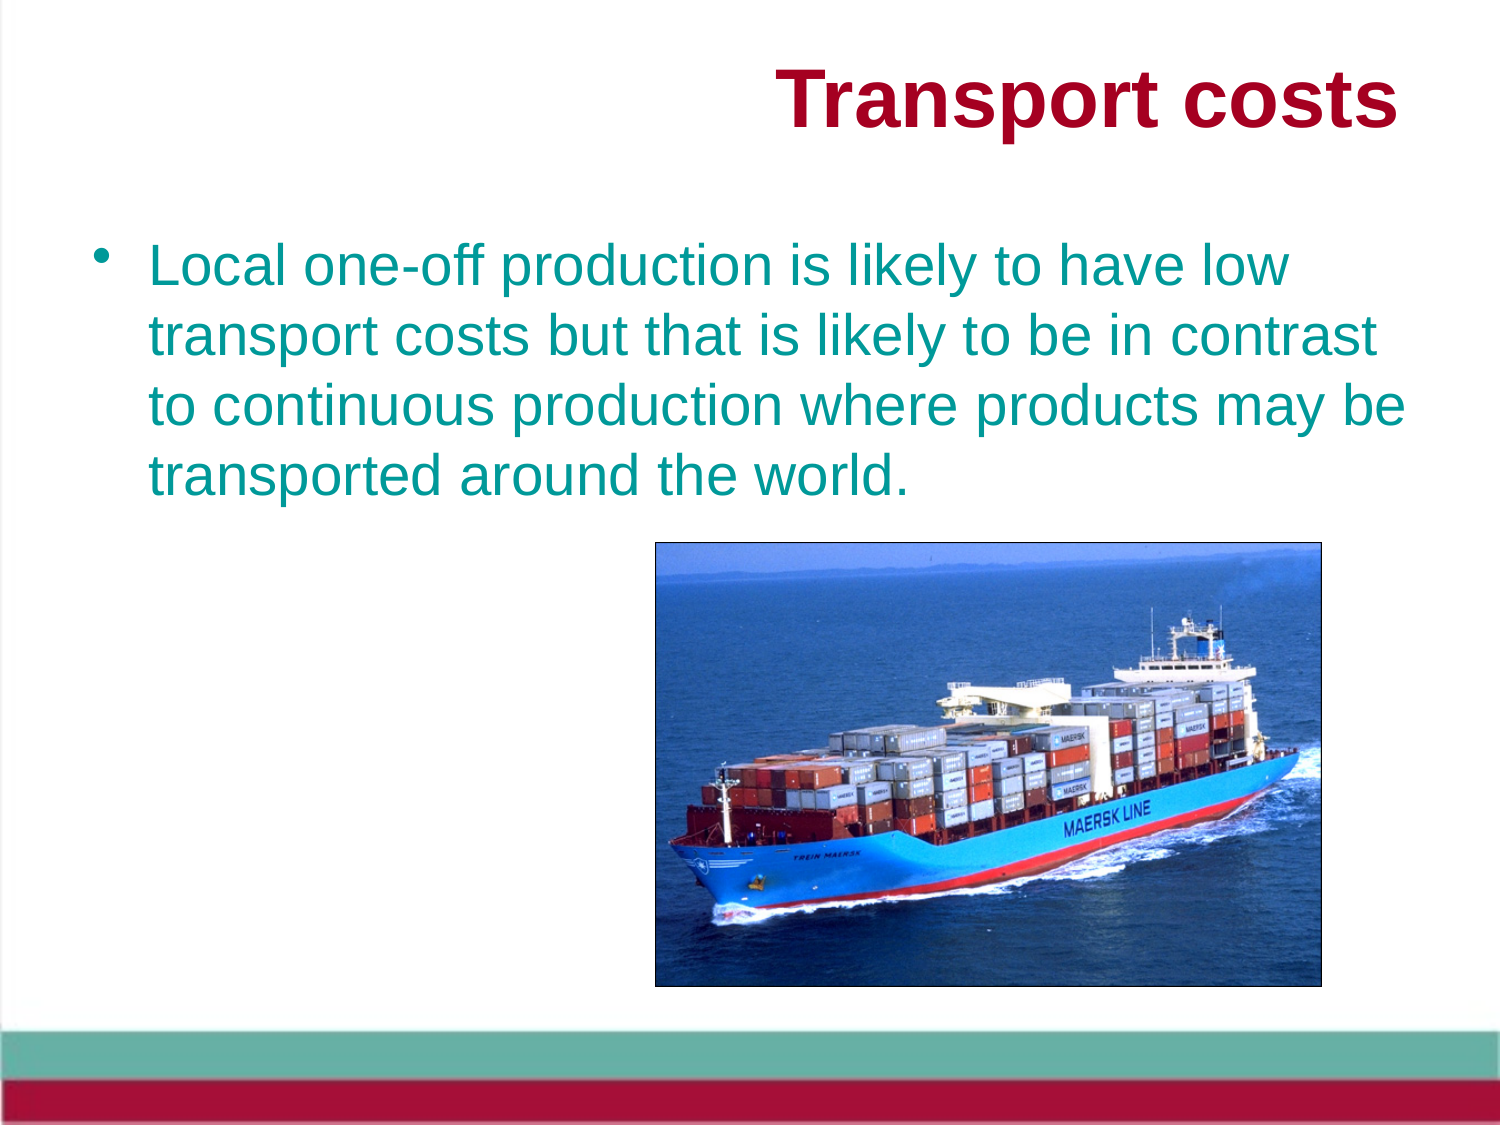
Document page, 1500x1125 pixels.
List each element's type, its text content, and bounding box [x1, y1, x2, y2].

picture [0, 0, 1500, 1125]
title Transport costs [64, 0, 1416, 188]
list Local one-off production is likely to have low transport costs but that is likely to be in contrast to continuous production where products may be transported around the world. [76, 219, 1428, 599]
